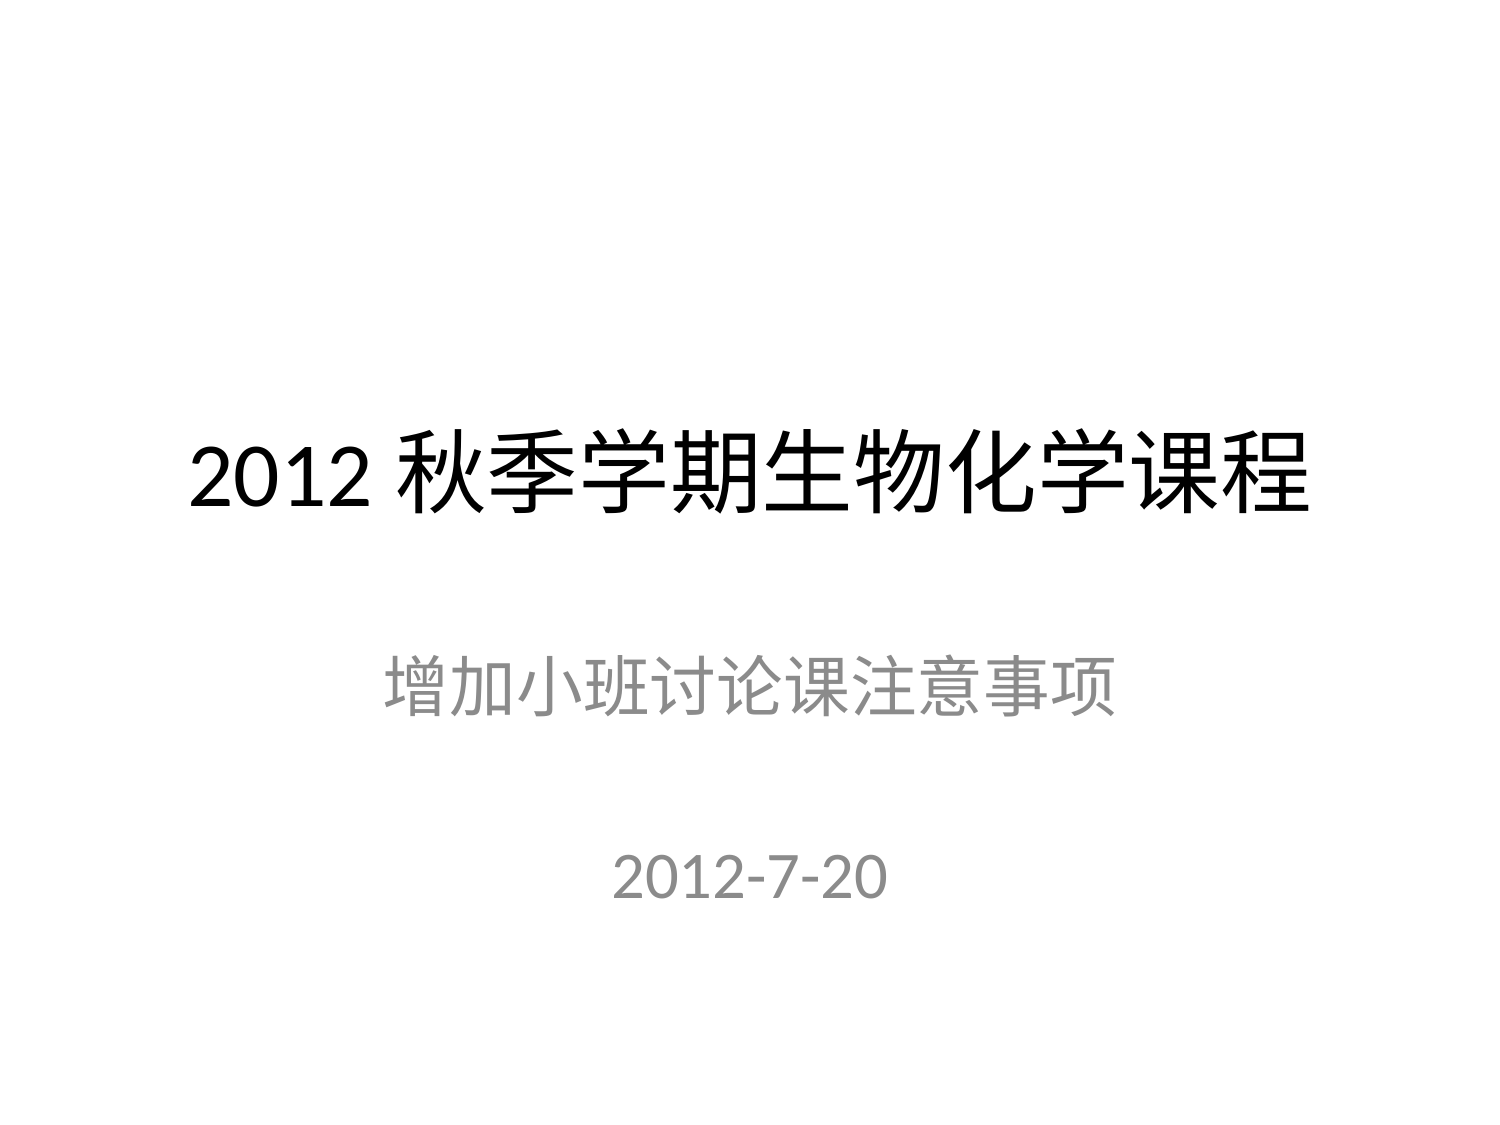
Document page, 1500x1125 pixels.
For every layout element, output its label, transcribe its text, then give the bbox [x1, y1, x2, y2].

subtitle 增加小班讨论课注意事项 2012-7-20 [225, 637, 1275, 925]
title 2012秋季学期生物化学课程 [112, 349, 1388, 591]
